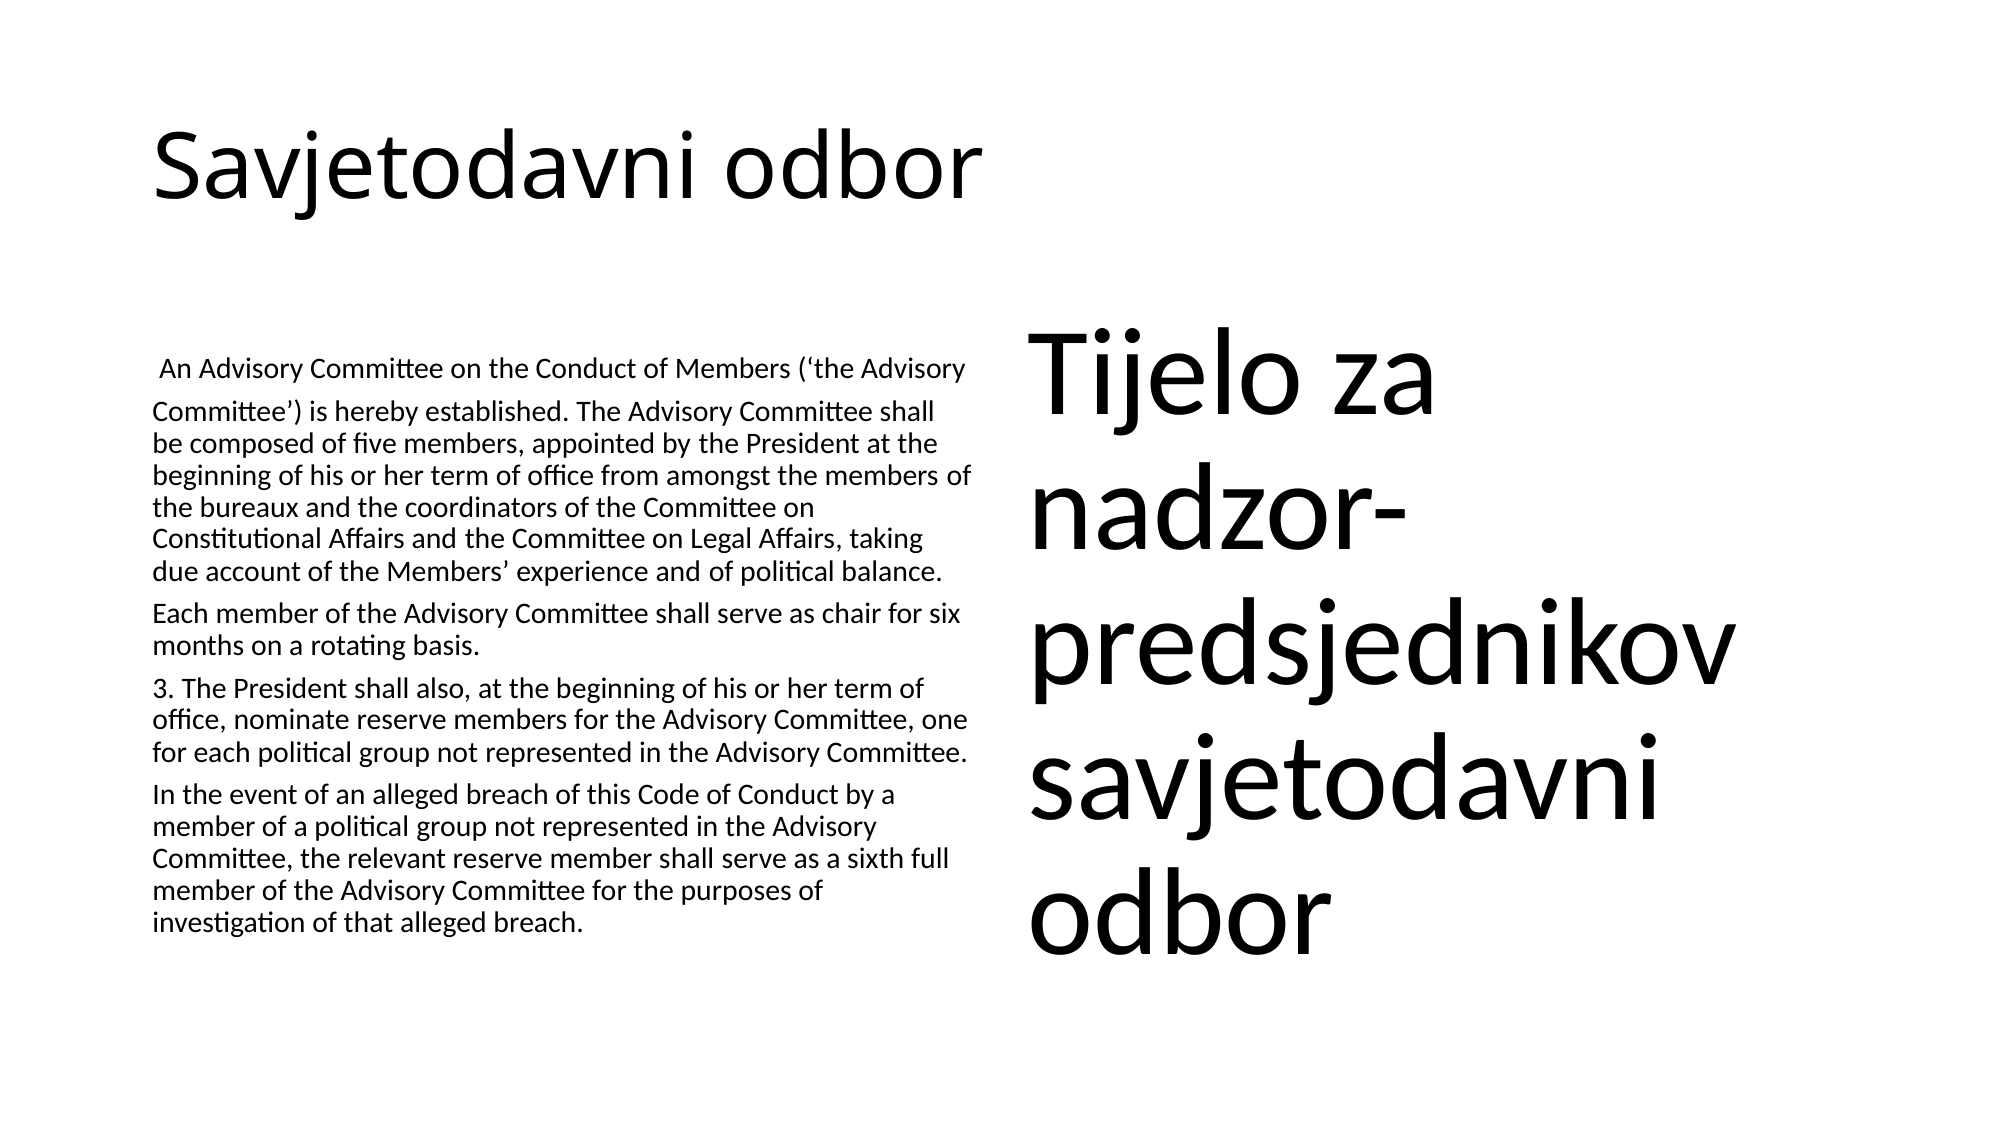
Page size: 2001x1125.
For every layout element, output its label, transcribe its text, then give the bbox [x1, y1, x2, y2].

title Savjetodavni odbor [137, 59, 1863, 278]
list An Advisory Committee on the Conduct of Members (‘the Advisory Committee’) is hereby established. The Advisory Committee shall be composed of five members, appointed by the President at the beginning of his or her term of office from amongst the members of the bureaux and the coordinators of the Committee on Constitutional Affairs and the Committee on Legal Affairs, taking due account of the Members’ experience and of political balance. Each member of the Advisory Committee shall serve as chair for six months on a rotating basis. 3. The President shall also, at the beginning of his or her term of office, nominate reserve members for the Advisory Committee, one for each political group not represented in the Advisory Committee. In the event of an alleged breach of this Code of Conduct by a member of a political group not represented in the Advisory Committee, the relevant reserve member shall serve as a sixth full member of the Advisory Committee for the purposes of investigation of that alleged breach. [137, 299, 988, 1014]
list Tijelo za nadzor- predsjednikov savjetodavni odbor [1012, 299, 1863, 1014]
